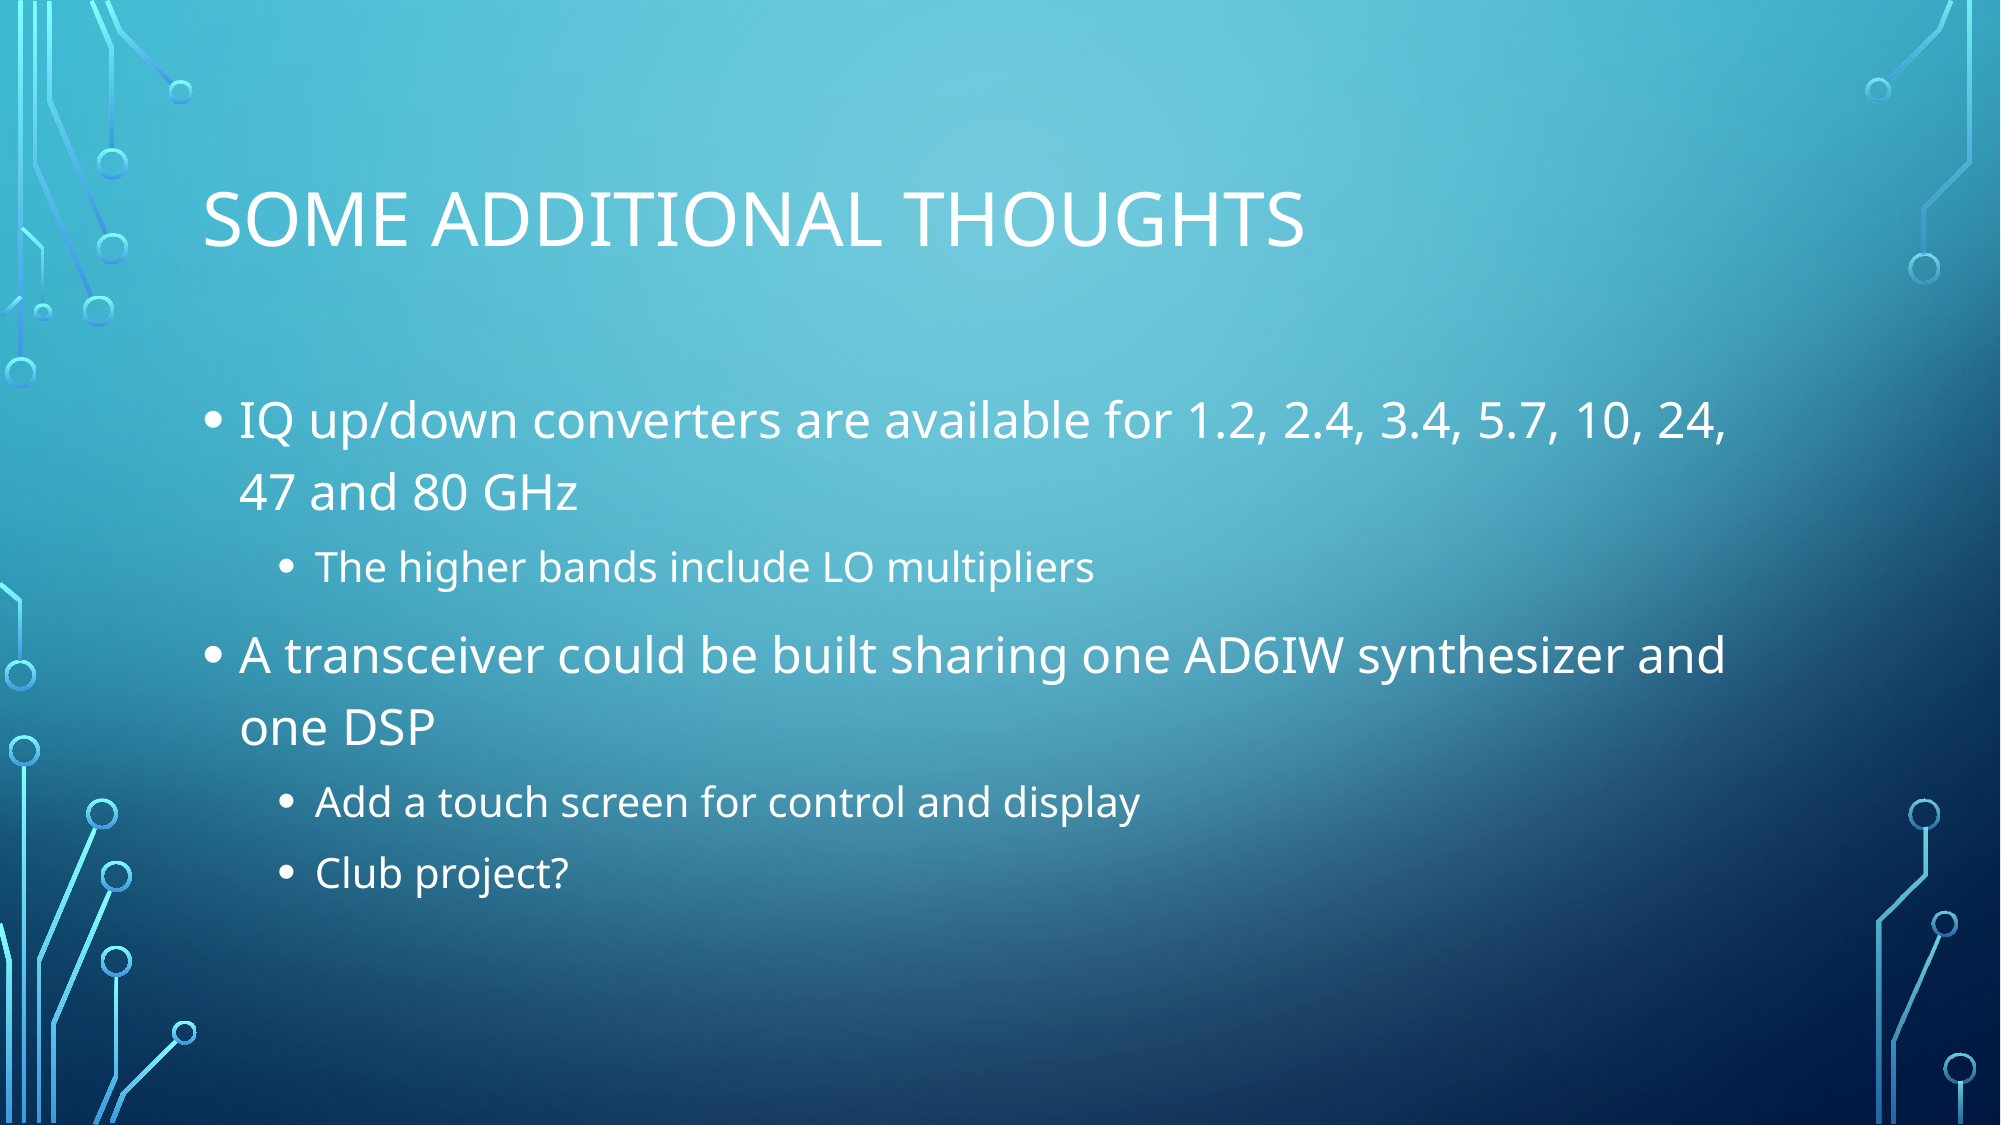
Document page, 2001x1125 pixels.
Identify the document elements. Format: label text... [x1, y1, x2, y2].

list IQ up/down converters are available for 1.2, 2.4, 3.4, 5.7, 10, 24, 47 and 80 GHz The higher bands include LO multipliers A transceiver could be built sharing one AD6IW synthesizer and one DSP Add a touch screen for control and display Club project? [187, 369, 1813, 950]
title Some additional thoughts [187, 101, 1813, 344]
